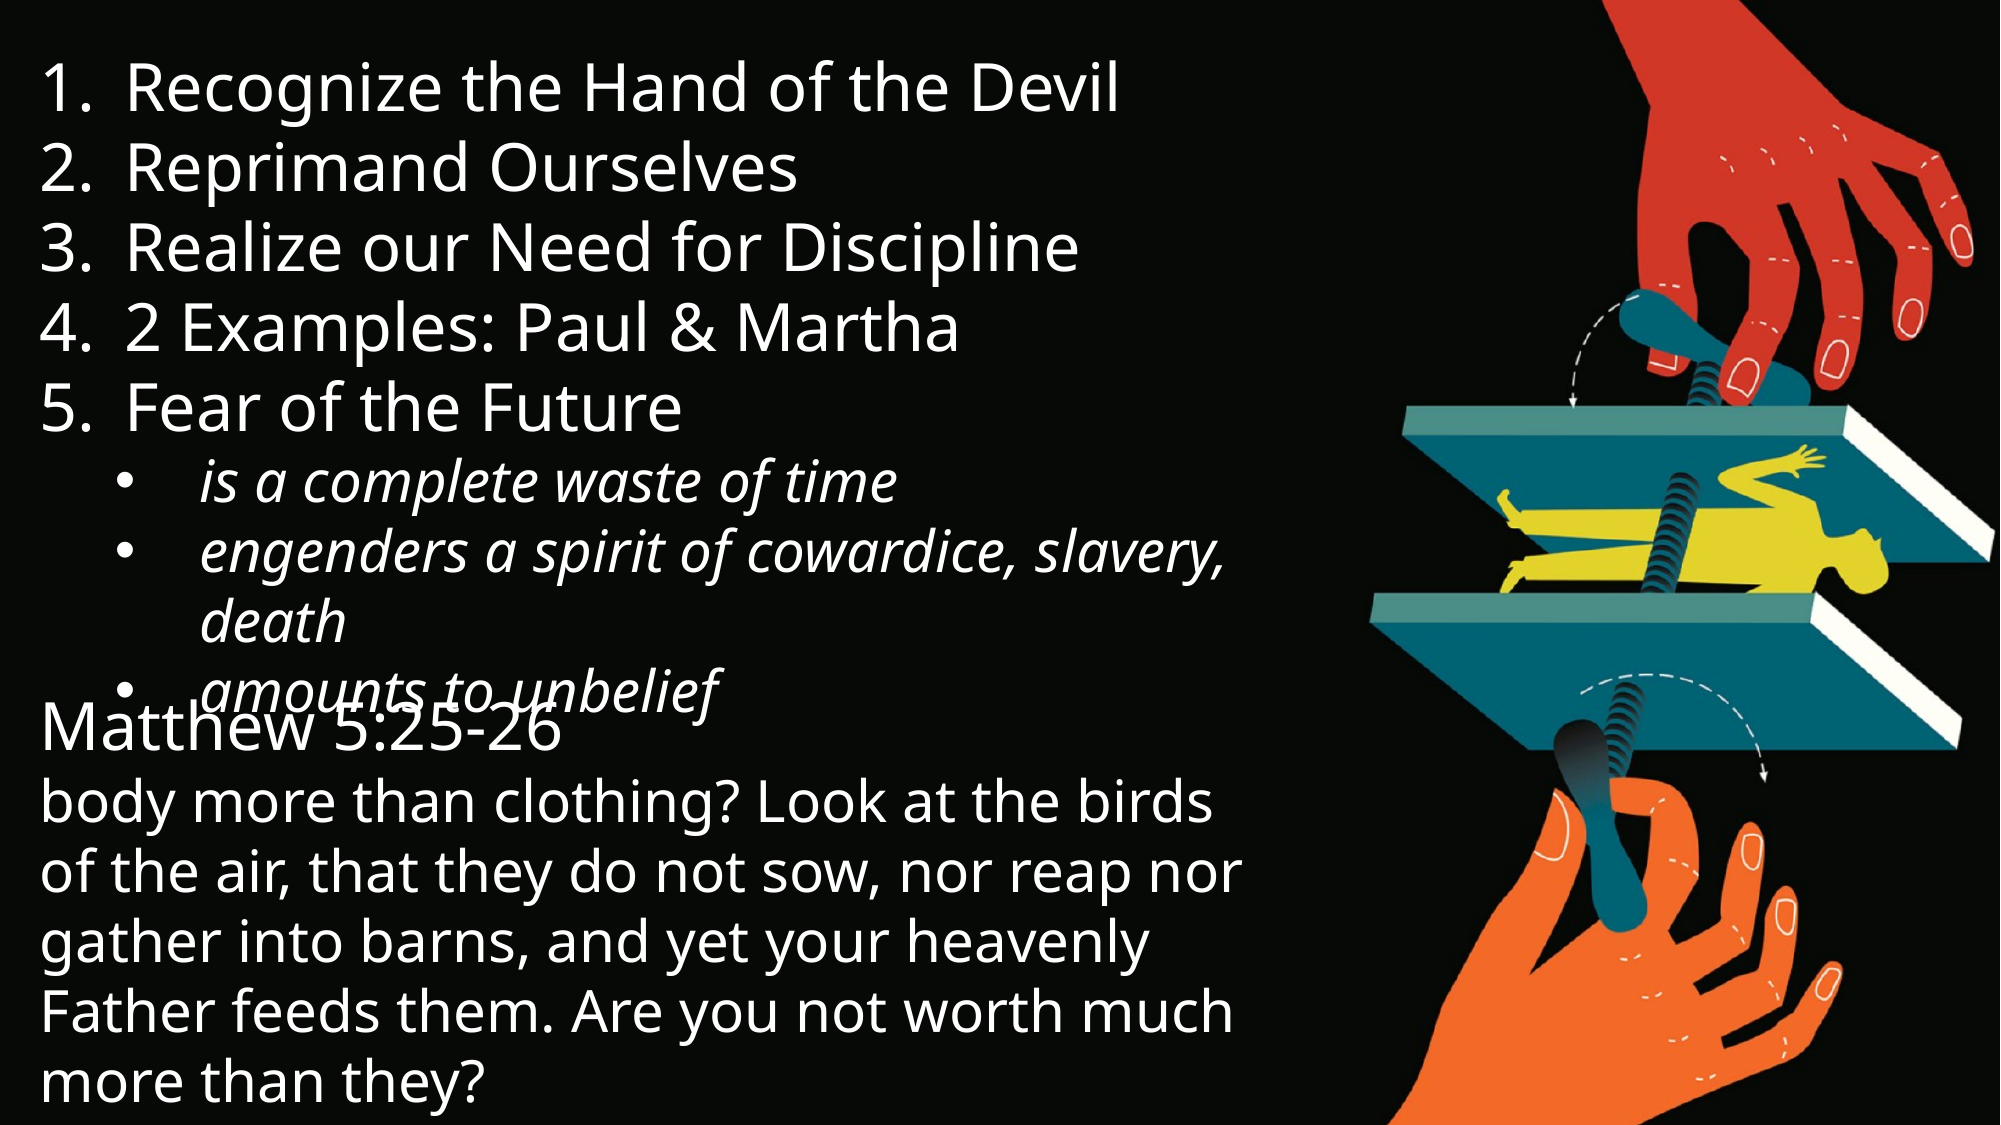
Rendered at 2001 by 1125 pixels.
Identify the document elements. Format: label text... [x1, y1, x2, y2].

picture [1118, 1, 2000, 1125]
text_box Recognize the Hand of the Devil Reprimand Ourselves Realize our Need for Discipline 2 Examples: Paul & Martha Fear of the Future is a complete waste of time engenders a spirit of cowardice, slavery, death amounts to unbelief [24, 37, 1275, 676]
text_box Matthew 5:25-26 body more than clothing? Look at the birds of the air, that they do not sow, nor reap nor gather into barns, and yet your heavenly Father feeds them. Are you not worth much more than they? [24, 676, 1275, 1121]
